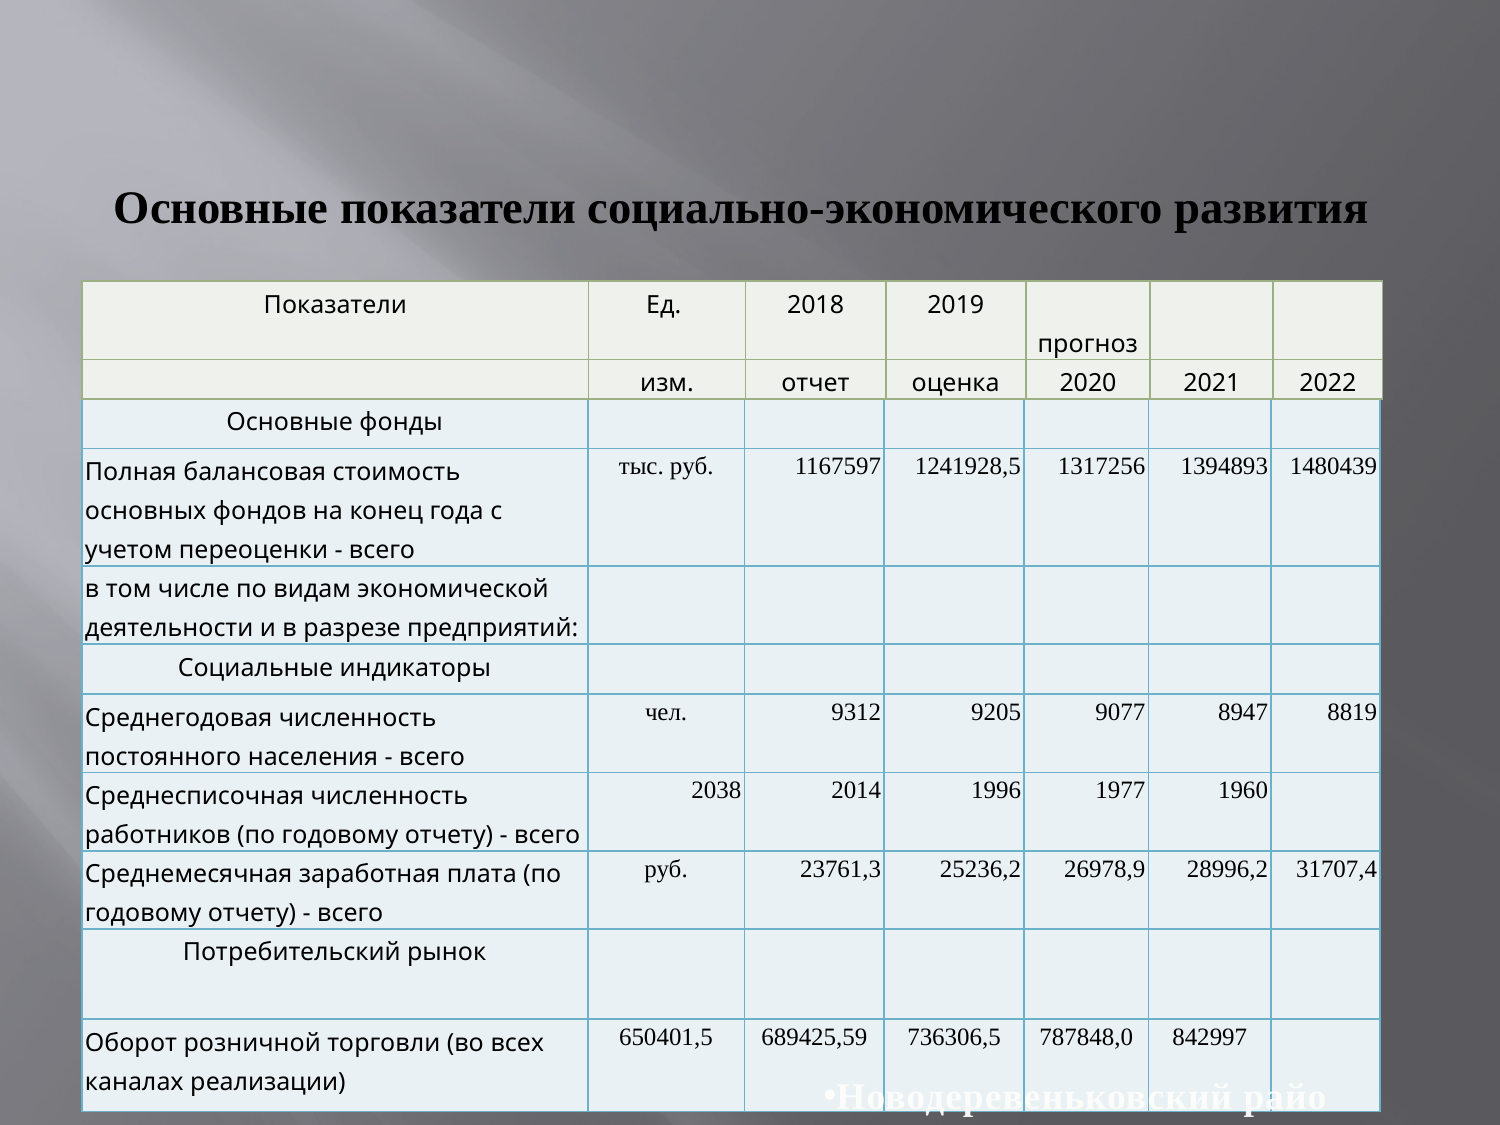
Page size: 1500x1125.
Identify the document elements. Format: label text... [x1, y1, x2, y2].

table_cell Потребительский рынок [83, 930, 587, 1018]
table_header [1274, 282, 1382, 359]
table_cell 9205 [885, 695, 1023, 772]
table_cell [1272, 773, 1379, 850]
text_box [0, 0, 1500, 75]
table_header Ед. [589, 282, 745, 359]
table_cell [885, 567, 1023, 643]
table_cell [885, 645, 1023, 693]
table_cell 8947 [1149, 695, 1270, 772]
table_cell тыс. руб. [589, 449, 744, 565]
title Основные показатели социально-экономического развития [58, 152, 1425, 258]
table_cell 736306,5 [885, 1020, 1023, 1064]
table_cell [745, 567, 883, 643]
table_cell Социальные индикаторы [83, 645, 587, 693]
table_cell 787848,0 [1025, 1020, 1148, 1064]
table_cell [1272, 645, 1379, 693]
table_cell 23761,3 [745, 852, 883, 928]
table_cell 1394893 [1149, 449, 1270, 565]
table_header [1149, 400, 1270, 448]
table_cell [1025, 567, 1148, 643]
table_cell [745, 645, 883, 693]
table_cell [1272, 930, 1379, 1018]
table_cell 1977 [1025, 773, 1148, 850]
table_cell [1272, 1020, 1379, 1111]
table_cell 650401,5 [589, 1020, 744, 1111]
table_cell [745, 930, 883, 1018]
table_cell изм. [589, 360, 745, 398]
table_cell 1317256 [1025, 449, 1148, 565]
table_header [1151, 282, 1272, 359]
table_cell 9312 [745, 695, 883, 772]
table_cell Полная балансовая стоимость основных фондов на конец года с учетом переоценки - всего [83, 449, 587, 565]
table_cell [83, 360, 588, 398]
table_cell 31707,4 [1272, 852, 1379, 928]
table_cell 8819 [1272, 695, 1379, 772]
table_cell [589, 645, 744, 693]
table_cell 28996,2 [1149, 852, 1270, 928]
table_cell 2020 [1027, 360, 1149, 398]
table_header [1272, 400, 1379, 448]
table_cell руб. [589, 852, 744, 928]
table_header Показатели [83, 282, 588, 359]
table_header 2019 [887, 282, 1025, 359]
text_box Новодеревеньковский район [808, 1064, 1372, 1125]
table_header [745, 400, 883, 448]
table_cell 1167597 [745, 449, 883, 565]
table_cell 1960 [1149, 773, 1270, 850]
table_cell 2038 [589, 773, 744, 850]
table_cell отчет [746, 360, 885, 398]
table_cell [589, 567, 744, 643]
table_cell 1480439 [1272, 449, 1379, 565]
table_cell 2022 [1274, 360, 1382, 398]
table_cell [1025, 930, 1148, 1018]
table_header Основные фонды [83, 400, 587, 448]
table_cell в том числе по видам экономической деятельности и в разрезе предприятий: [83, 567, 587, 643]
table_cell [1149, 567, 1270, 643]
table_cell 25236,2 [885, 852, 1023, 928]
table_cell 1241928,5 [885, 449, 1023, 565]
table_cell 842997 [1149, 1020, 1270, 1064]
table_cell 9077 [1025, 695, 1148, 772]
table_cell [589, 930, 744, 1018]
table_cell [885, 930, 1023, 1018]
table_cell 689425,59 [745, 1020, 883, 1111]
table_cell Оборот розничной торговли (во всех каналах реализации) [83, 1020, 587, 1111]
table_header [1025, 400, 1148, 448]
table_cell [1149, 645, 1270, 693]
table_cell [1025, 645, 1148, 693]
table_cell 26978,9 [1025, 852, 1148, 928]
table_cell 2021 [1151, 360, 1272, 398]
table_cell Cреднесписочная численность работников (по годовому отчету) - всего [83, 773, 587, 850]
table_cell 1996 [885, 773, 1023, 850]
table_cell [1272, 567, 1379, 643]
table_cell [1149, 930, 1270, 1018]
table_cell 2014 [745, 773, 883, 850]
table_header прогноз [1027, 282, 1149, 359]
table_cell Среднегодовая численность постоянного населения - всего [83, 695, 587, 772]
table_header [589, 400, 744, 448]
table_cell Среднемесячная заработная плата (по годовому отчету) - всего [83, 852, 587, 928]
table_header [885, 400, 1023, 448]
table_cell чел. [589, 695, 744, 772]
table_header 2018 [746, 282, 885, 359]
table_cell оценка [887, 360, 1025, 398]
